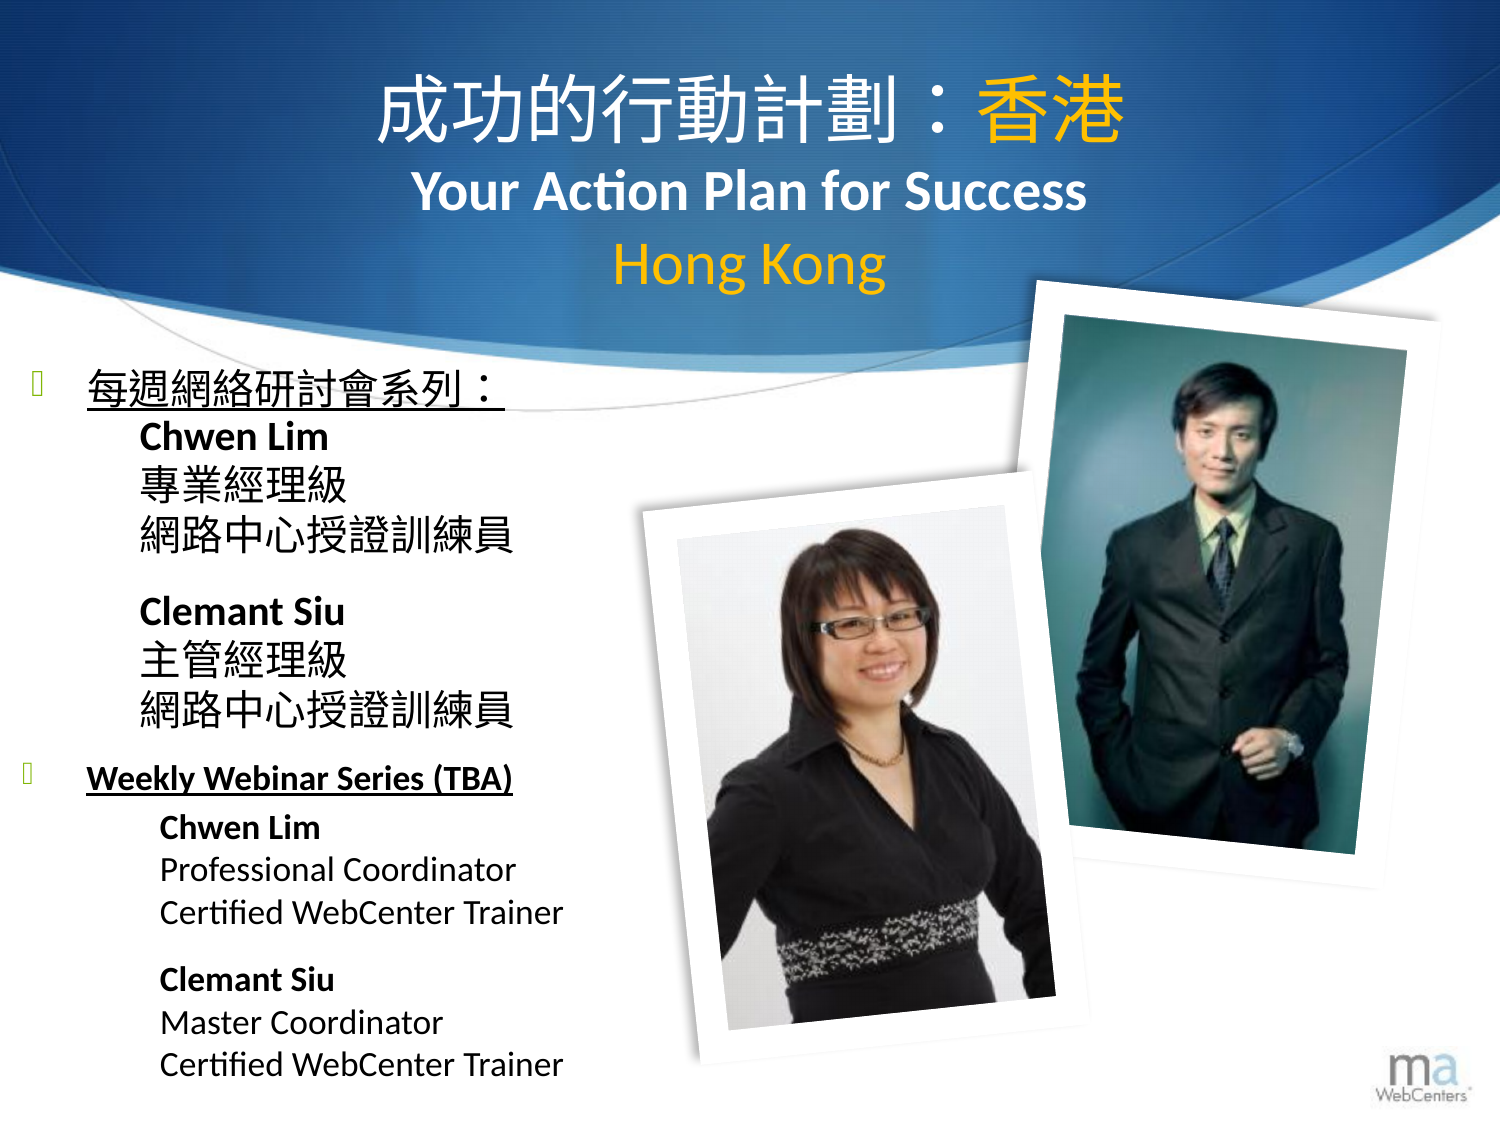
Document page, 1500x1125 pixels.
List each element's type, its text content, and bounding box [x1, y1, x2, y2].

text_box Chwen Lim Professional Coordinator Certified WebCenter Trainer Clemant Siu Master Coordinator Certified WebCenter Trainer [145, 796, 790, 1125]
picture [678, 315, 1407, 1030]
list Weekly Webinar Series (TBA) [7, 747, 145, 866]
title 成功的行動計劃：香港 Your Action Plan for Success Hong Kong [75, 58, 1425, 301]
picture [0, 0, 1500, 1125]
picture [658, 668, 672, 796]
text_box Chwen Lim 專業經理級 網路中心授證訓練員 Clemant Siu 主管經理級 網路中心授證訓練員 [125, 421, 658, 831]
list 每週網絡研討會系列： [16, 355, 667, 421]
